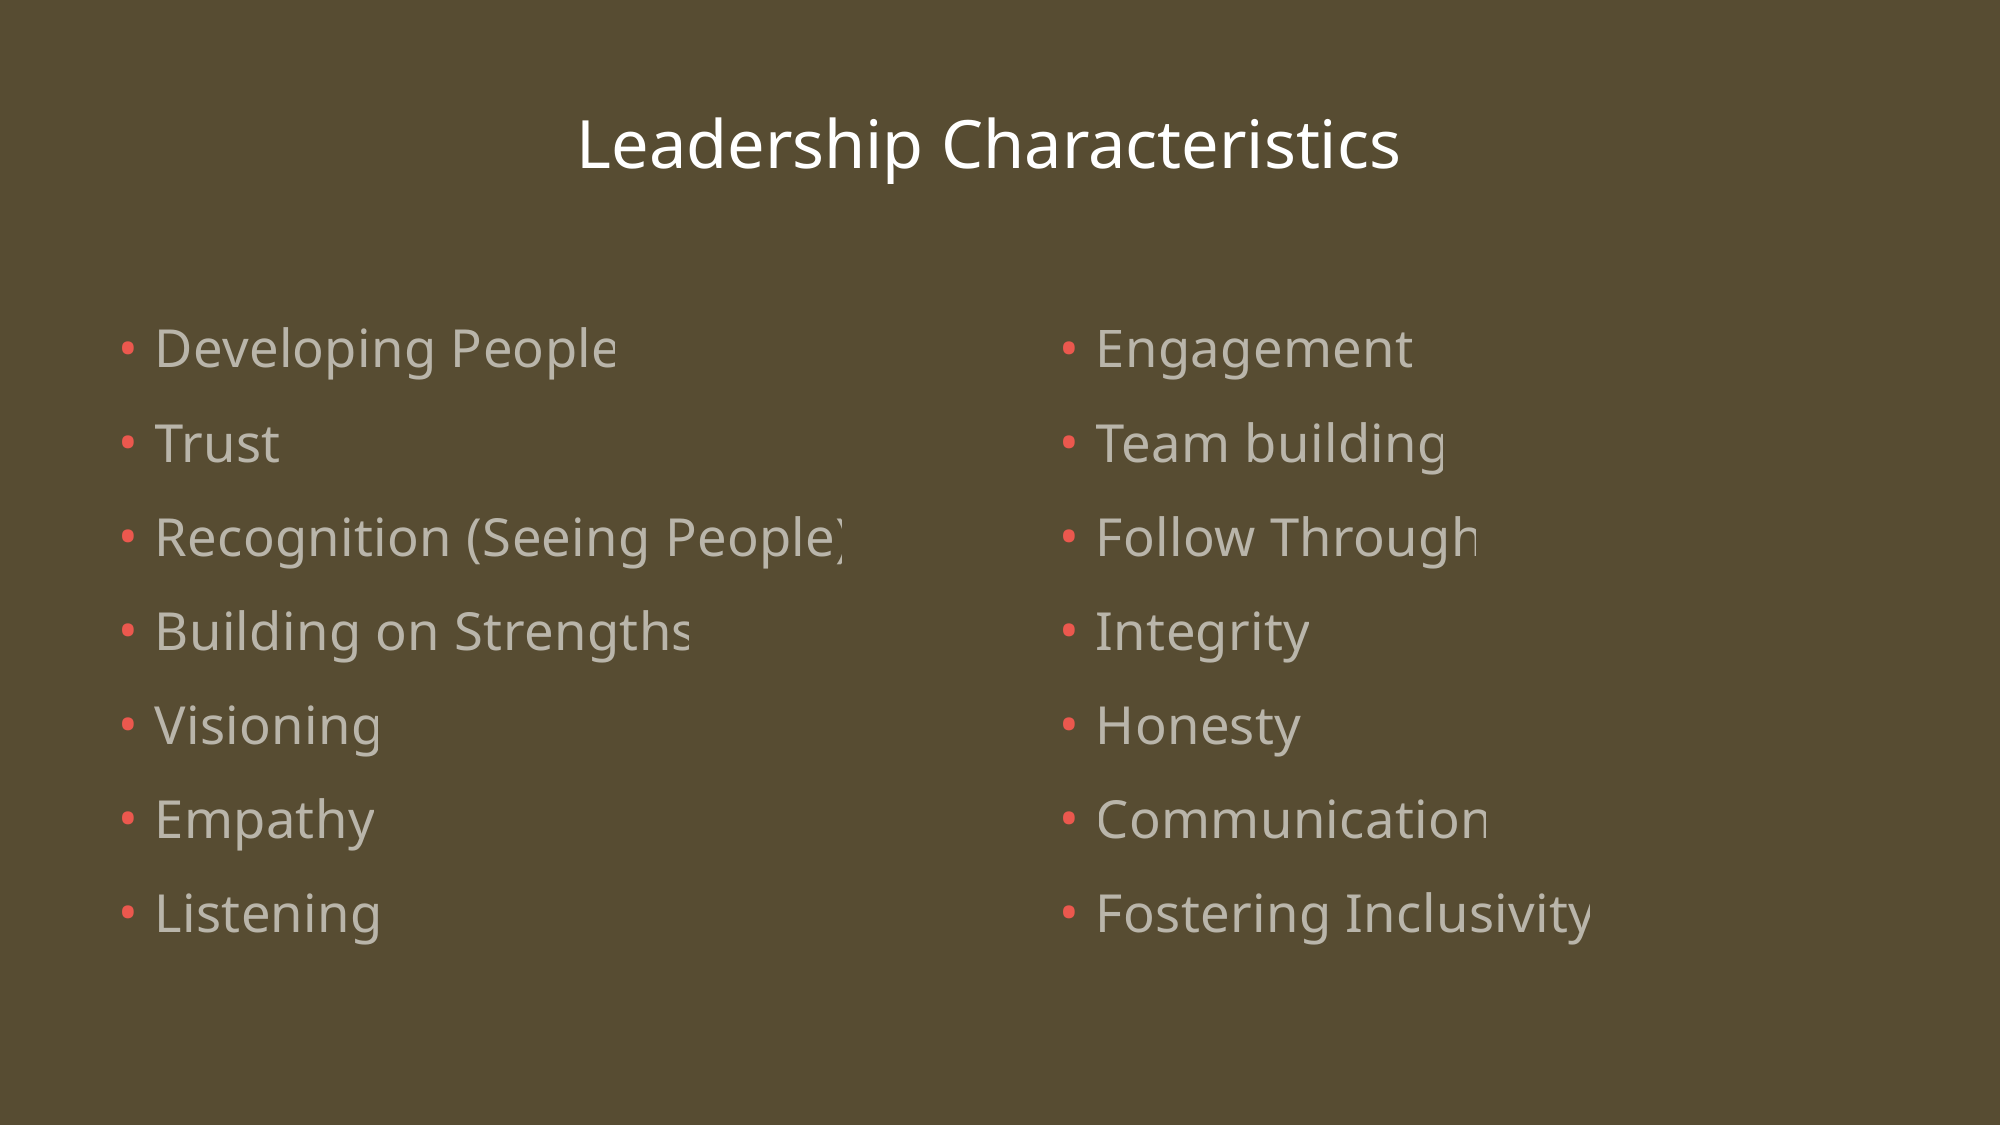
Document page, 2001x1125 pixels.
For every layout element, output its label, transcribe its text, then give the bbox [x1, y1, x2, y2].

list Engagement Team building Follow Through Integrity Honesty Communication Fostering Inclusivity [1059, 303, 1881, 948]
title Leadership Characteristics [118, 101, 1878, 225]
list Developing People Trust Recognition (Seeing People) Building on Strengths Visioning Empathy Listening [118, 303, 939, 948]
